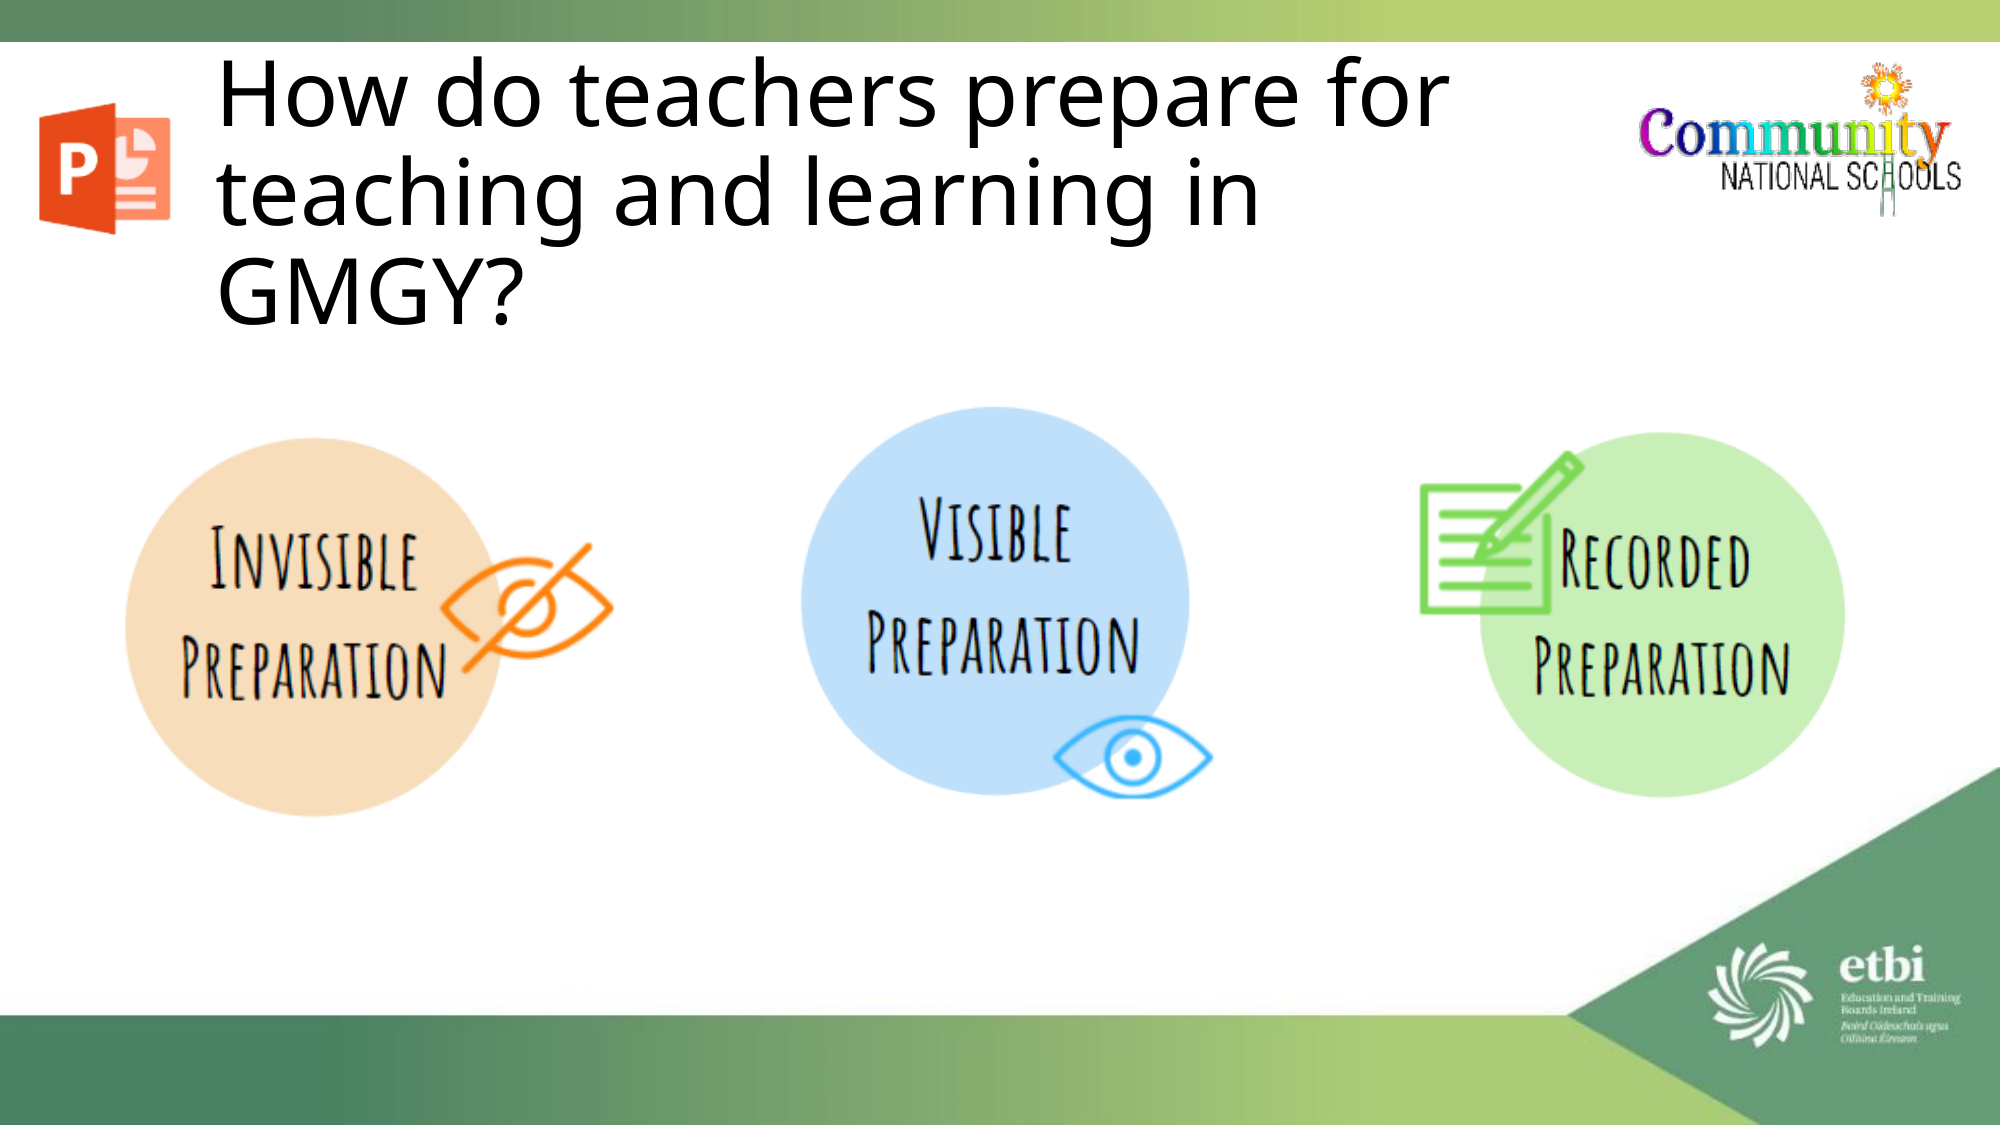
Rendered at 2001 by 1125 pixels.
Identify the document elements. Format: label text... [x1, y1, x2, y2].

title How do teachers prepare for teaching and learning in GMGY? [200, 87, 1490, 305]
picture [22, 94, 194, 255]
picture [0, 336, 2000, 1125]
picture [1635, 49, 1978, 229]
picture [0, 0, 2000, 42]
